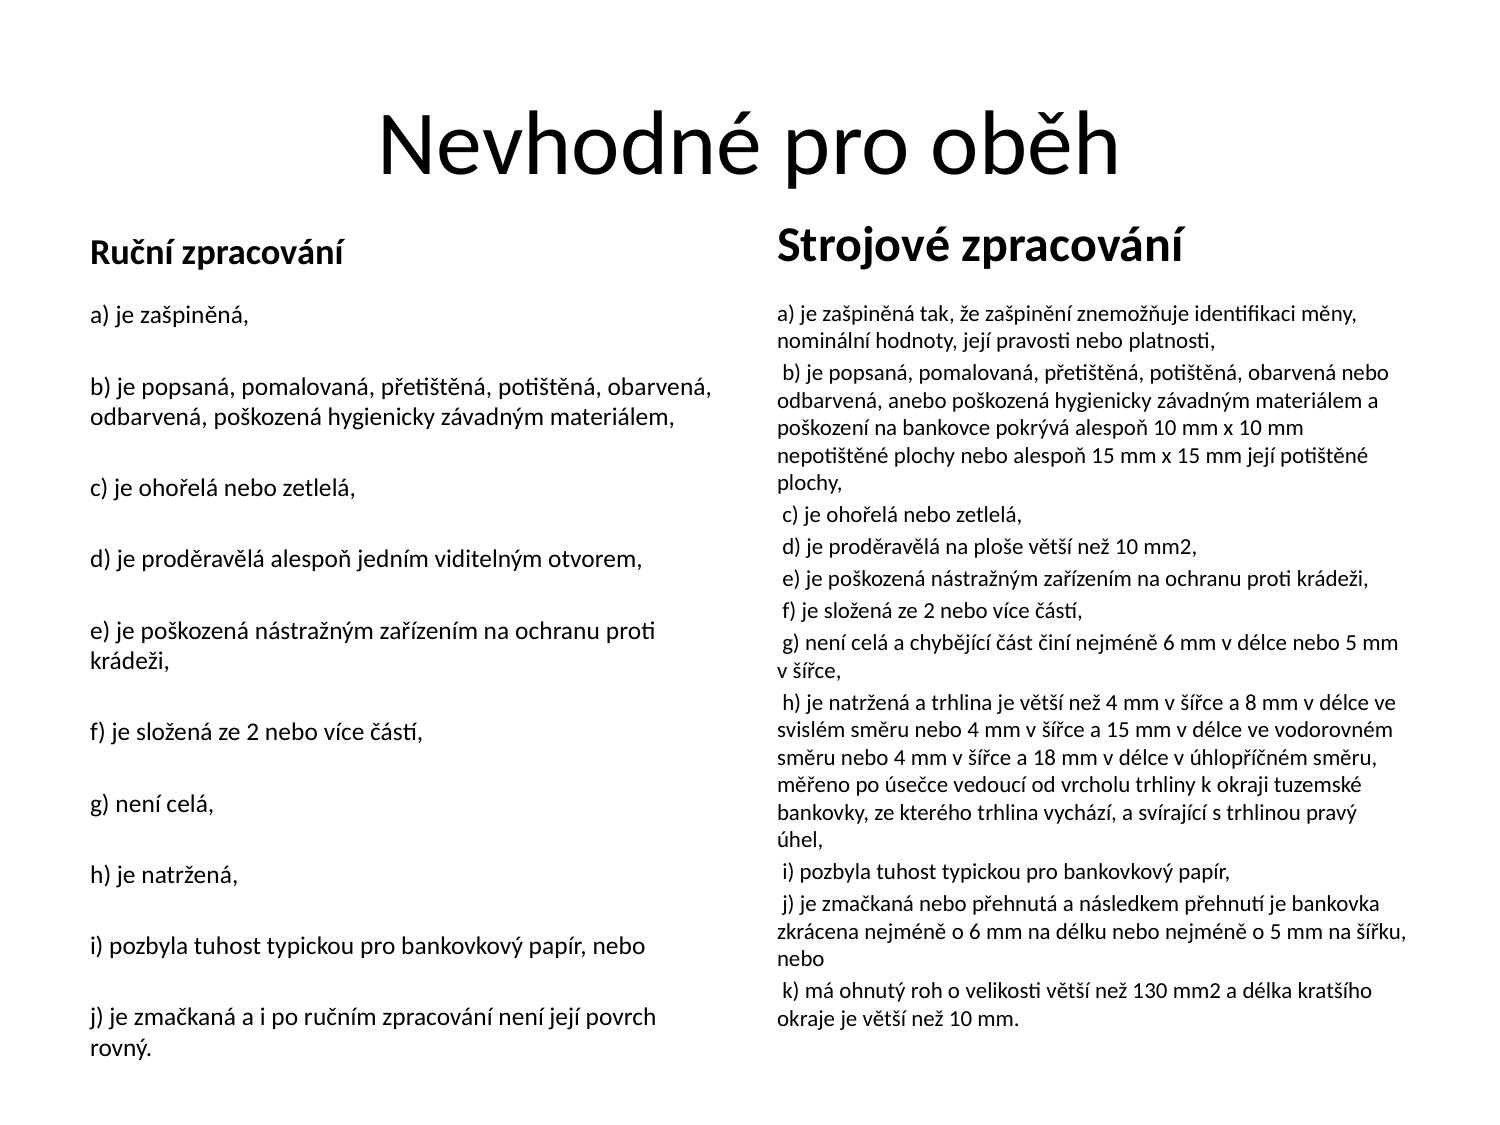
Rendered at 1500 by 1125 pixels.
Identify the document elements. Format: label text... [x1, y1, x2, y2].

list Ruční zpracování [75, 219, 738, 279]
title Nevhodné pro oběh [75, 43, 1425, 232]
list Strojové zpracování [761, 196, 1425, 279]
list a) je zašpiněná tak, že zašpinění znemožňuje identifikaci měny, nominální hodnoty, její pravosti nebo platnosti, b) je popsaná, pomalovaná, přetištěná, potištěná, obarvená nebo odbarvená, anebo poškozená hygienicky závadným materiálem a poškození na bankovce pokrývá alespoň 10 mm x 10 mm nepotištěné plochy nebo alespoň 15 mm x 15 mm její potištěné plochy, c) je ohořelá nebo zetlelá, d) je proděravělá na ploše větší než 10 mm2, e) je poškozená nástražným zařízením na ochranu proti krádeži, f) je složená ze 2 nebo více částí, g) není celá a chybějící část činí nejméně 6 mm v délce nebo 5 mm v šířce, h) je natržená a trhlina je větší než 4 mm v šířce a 8 mm v délce ve svislém směru nebo 4 mm v šířce a 15 mm v délce ve vodorovném směru nebo 4 mm v šířce a 18 mm v délce v úhlopříčném směru, měřeno po úsečce vedoucí od vrcholu trhliny k okraji tuzemské bankovky, ze kterého trhlina vychází, a svírající s trhlinou pravý úhel, i) pozbyla tuhost typickou pro bankovkový papír, j) je zmačkaná nebo přehnutá a následkem přehnutí je bankovka zkrácena nejméně o 6 mm na délku nebo nejméně o 5 mm na šířku, nebo k) má ohnutý roh o velikosti větší než 130 mm2 a délka kratšího okraje je větší než 10 mm. [761, 290, 1425, 1071]
list a) je zašpiněná, b) je popsaná, pomalovaná, přetištěná, potištěná, obarvená, odbarvená, poškozená hygienicky závadným materiálem, c) je ohořelá nebo zetlelá, d) je proděravělá alespoň jedním viditelným otvorem, e) je poškozená nástražným zařízením na ochranu proti krádeži, f) je složená ze 2 nebo více částí, g) není celá, h) je natržená, i) pozbyla tuhost typickou pro bankovkový papír, nebo j) je zmačkaná a i po ručním zpracování není její povrch rovný. [75, 290, 738, 1094]
